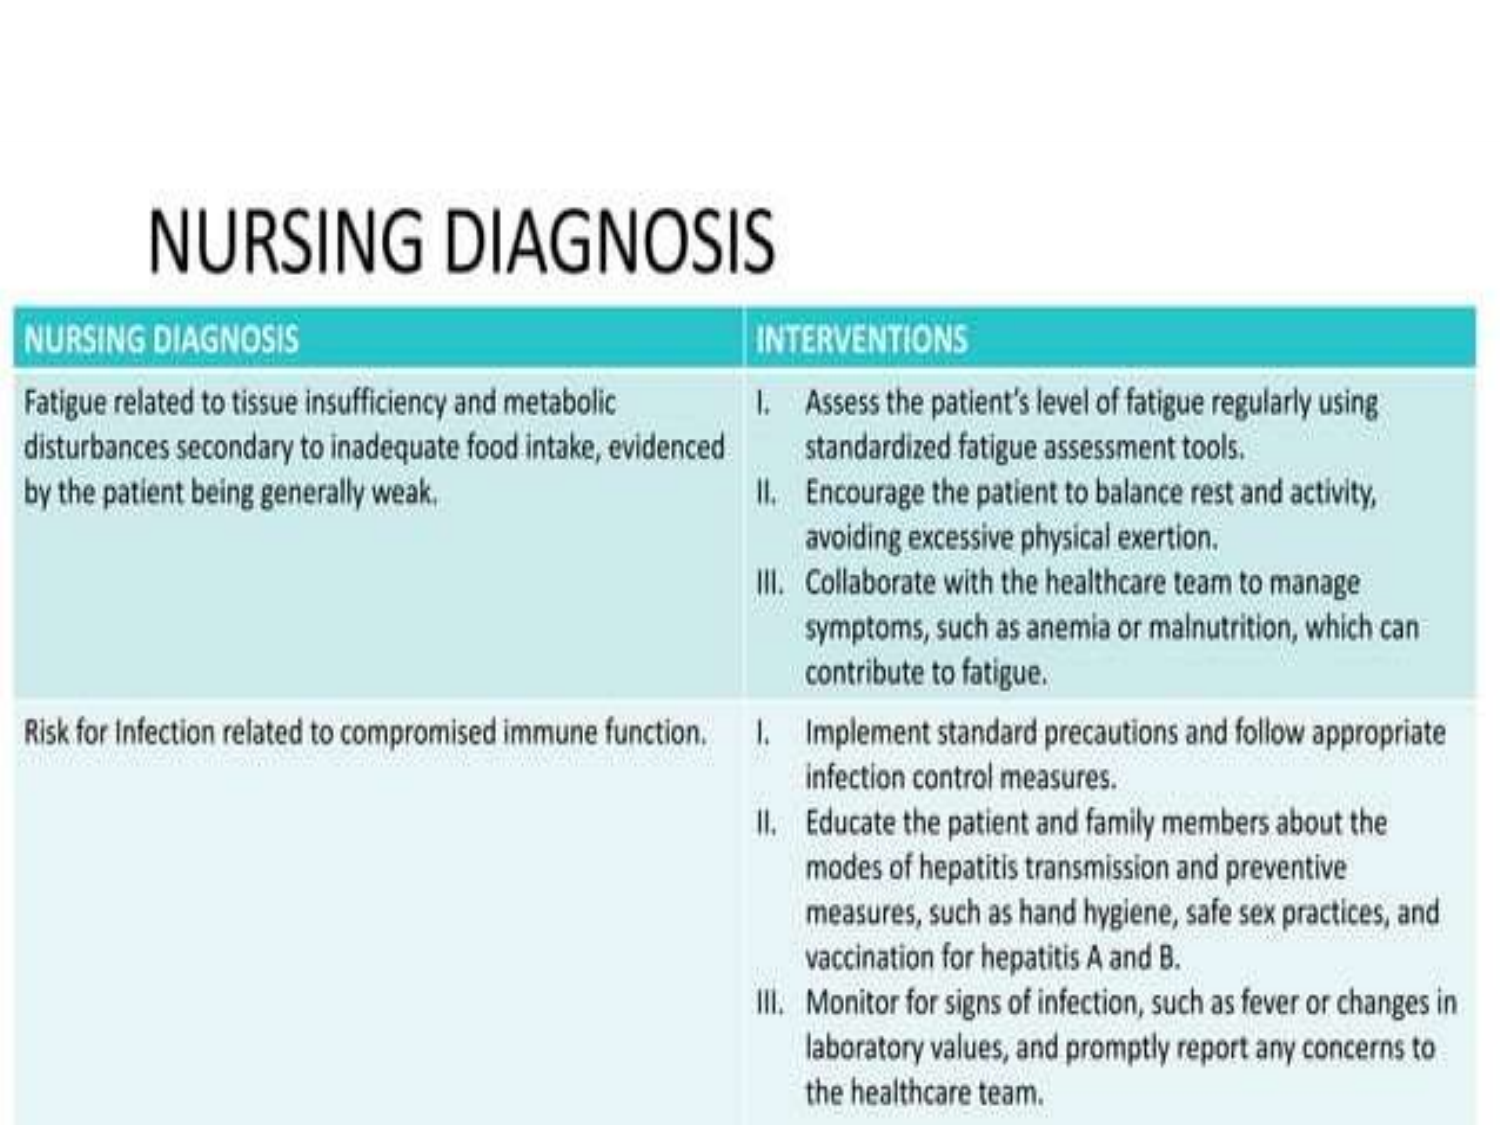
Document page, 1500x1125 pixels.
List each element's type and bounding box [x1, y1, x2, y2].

picture [0, 139, 1500, 1125]
